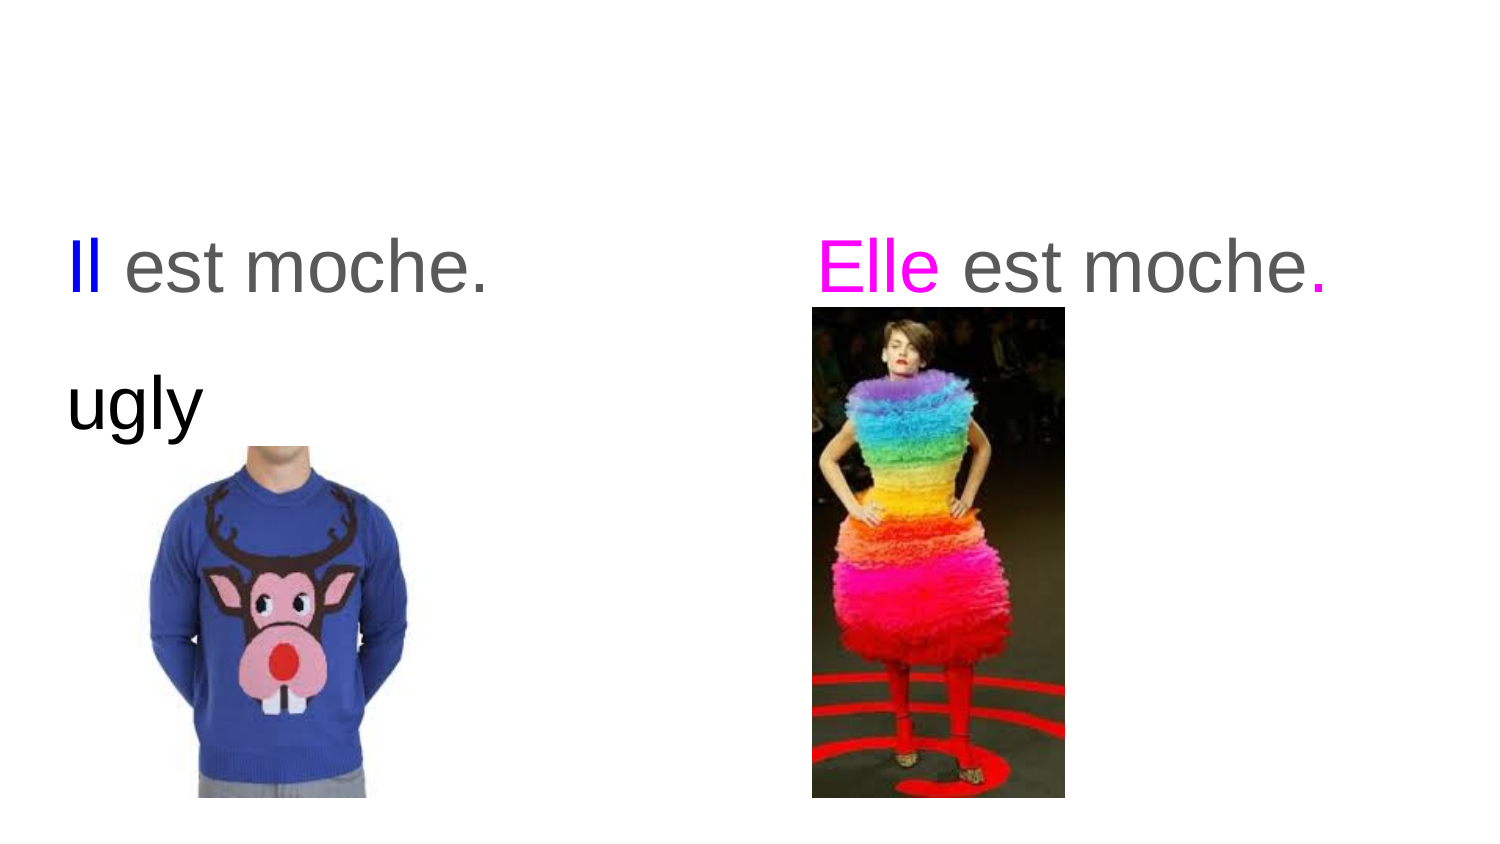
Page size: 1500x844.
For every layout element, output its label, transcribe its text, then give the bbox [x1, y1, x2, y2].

picture [812, 307, 1065, 799]
picture [102, 446, 455, 799]
list Il est moche. Elle est moche. ugly [51, 189, 1449, 750]
